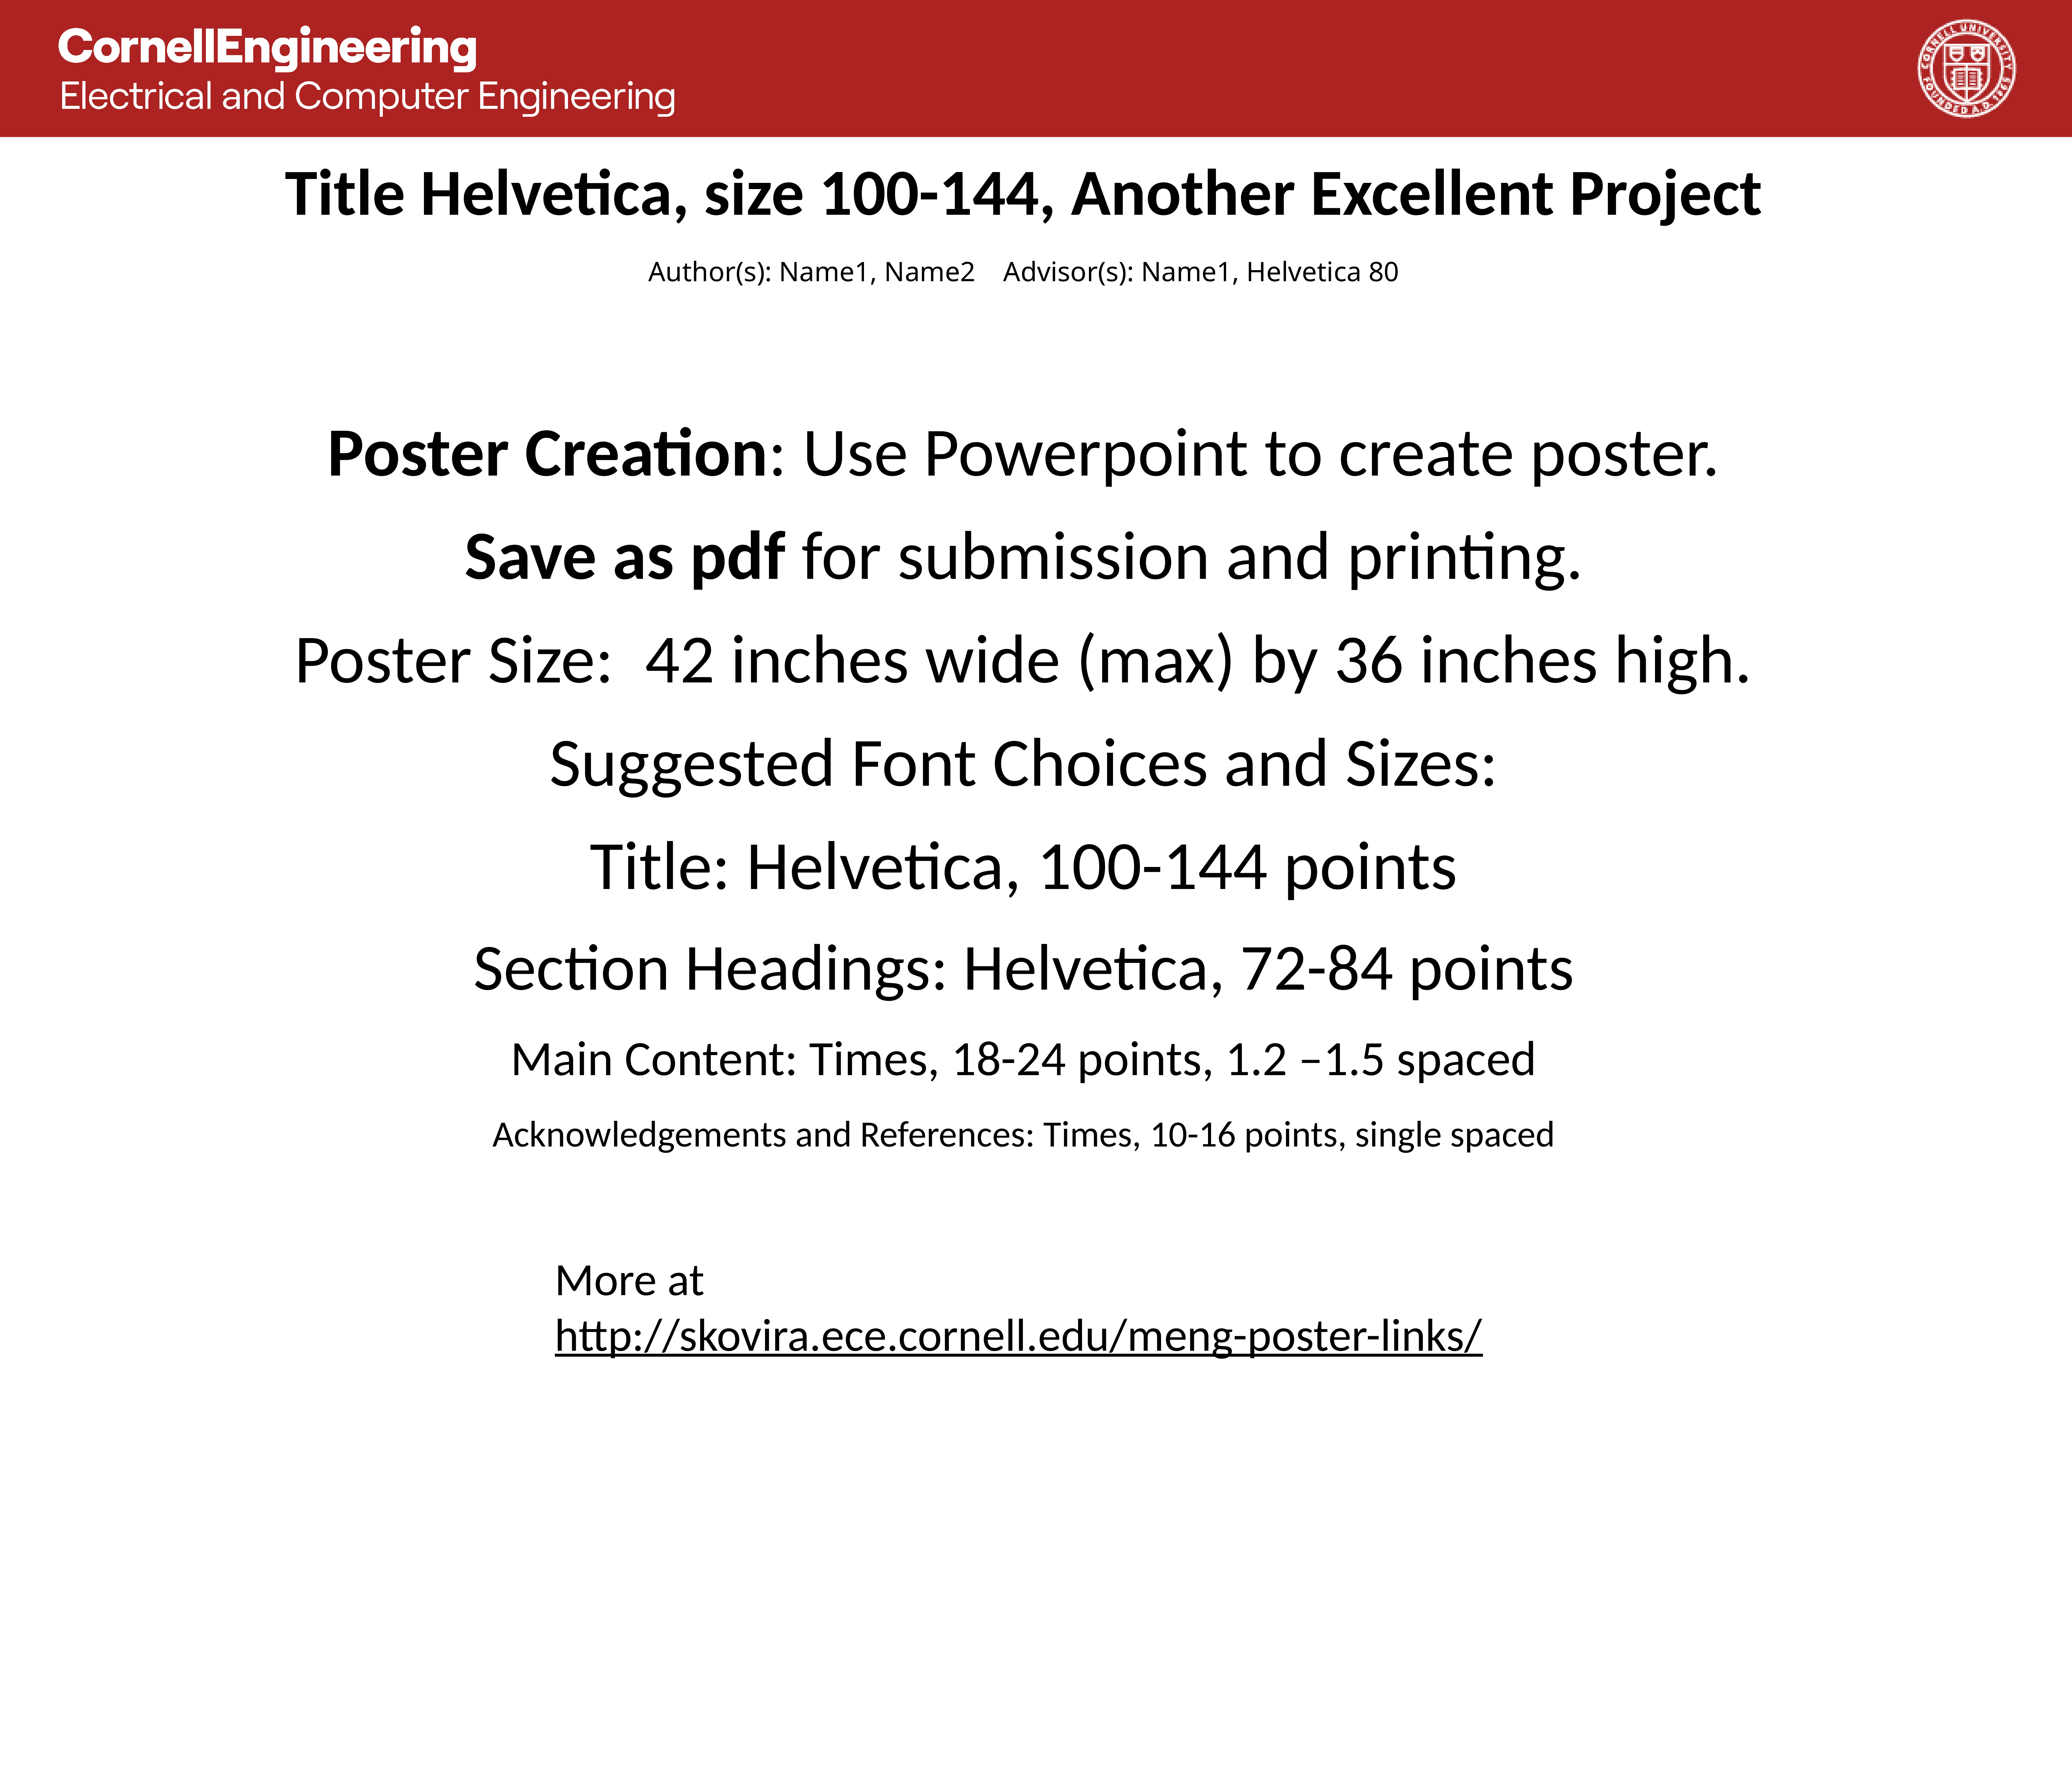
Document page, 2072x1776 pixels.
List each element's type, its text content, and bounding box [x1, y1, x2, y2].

picture [1917, 18, 2017, 118]
text_box More at http://skovira.ece.cornell.edu/meng-poster-links/ [550, 1246, 1672, 1363]
text_box Title Helvetica, size 100-144, Another Excellent Project [136, 146, 1912, 231]
subtitle Poster Creation: Use Powerpoint to create poster. Save as pdf for submission and printing. Poster Size: 42 inches wide (max) by 36 inches high. Suggested Font Choices and Sizes: Title: Helvetica, 100-144 points Section Headings: Helvetica, 72-84 points Main Content: Times, 18-24 points, 1.2 –1.5 spaced Acknowledgements and References: Times, 10-16 points, single spaced [203, 413, 1846, 1247]
picture [55, 23, 687, 123]
text_box [0, 0, 2072, 137]
title Author(s): Name1, Name2 Advisor(s): Name1, Helvetica 80 [376, 231, 1672, 290]
